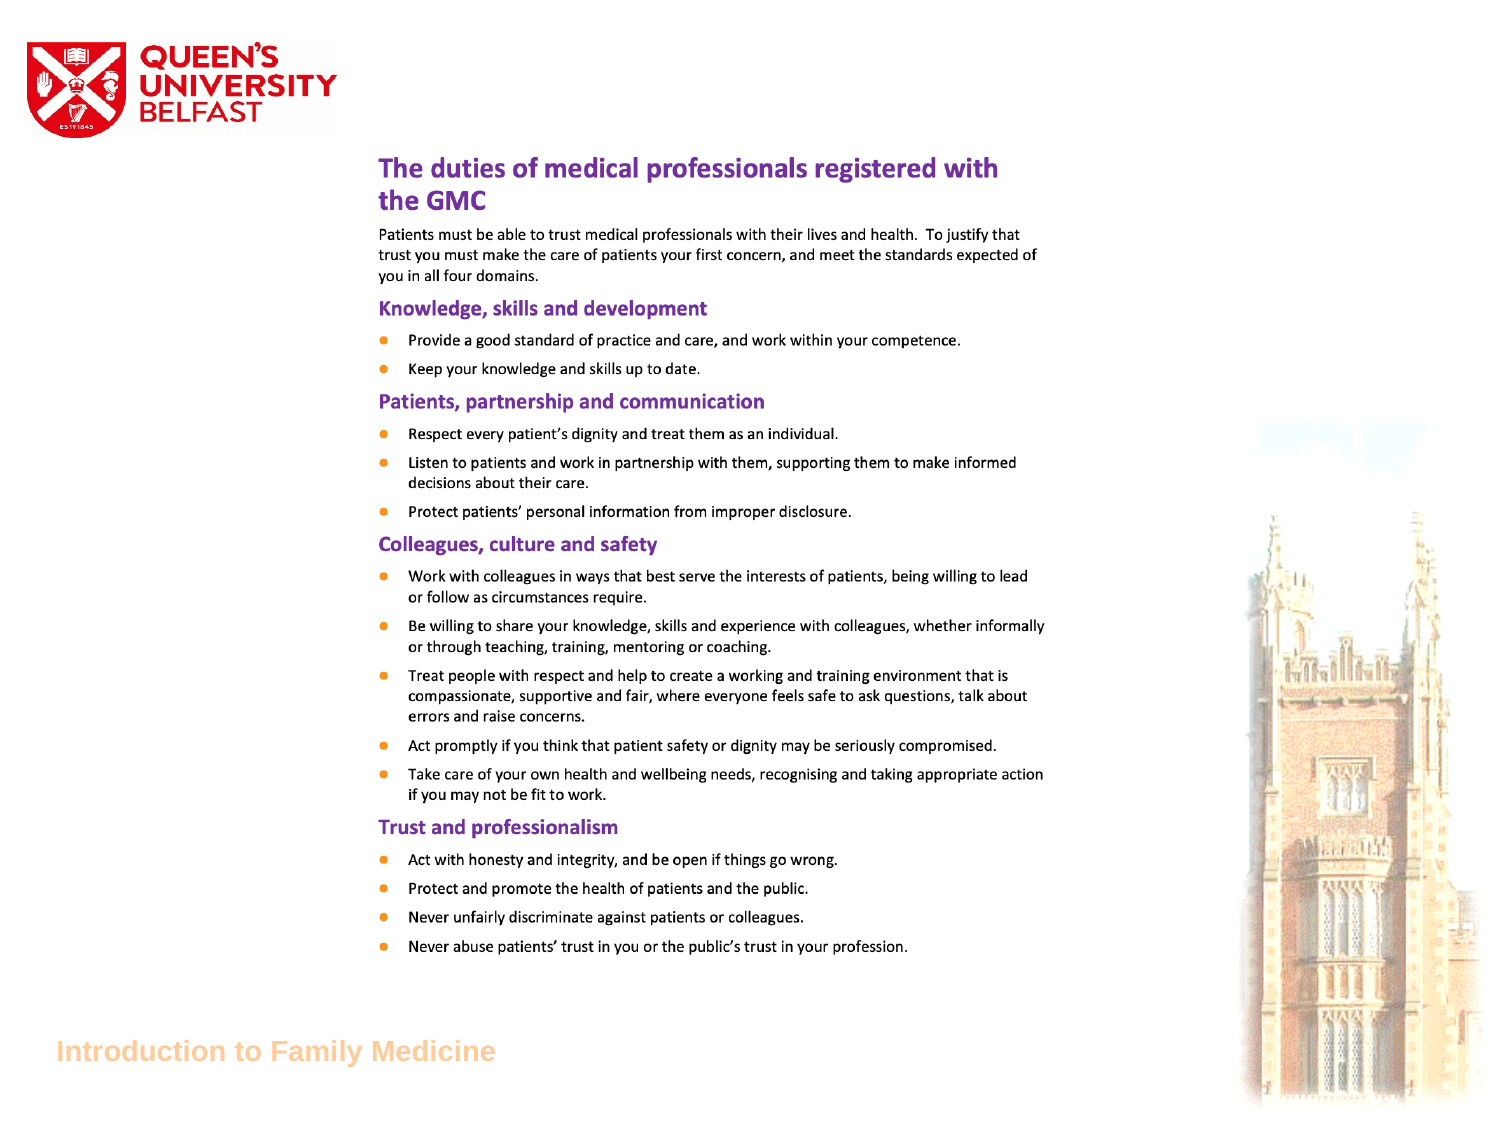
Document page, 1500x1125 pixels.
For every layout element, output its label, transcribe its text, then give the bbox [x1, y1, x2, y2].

picture [341, 112, 1110, 1025]
picture [27, 42, 337, 138]
slide_number Introduction to Family Medicine [41, 1024, 538, 1103]
table_cell Provide access to MyProgress on request [1223, 387, 1500, 1125]
